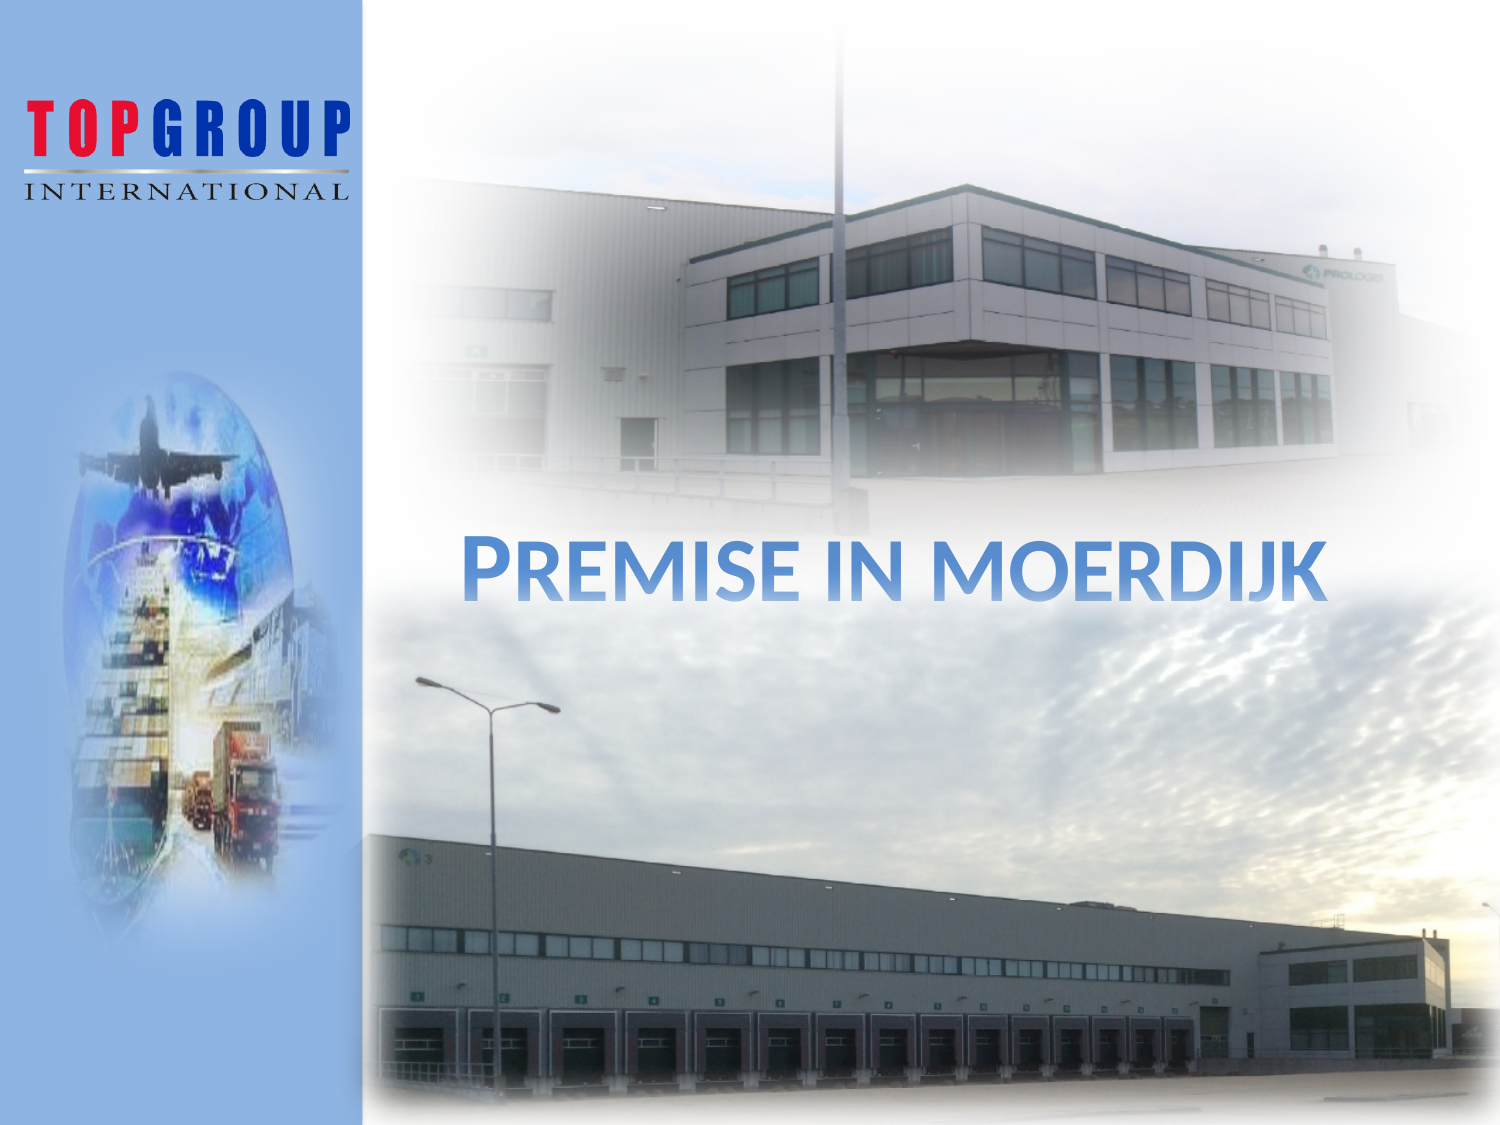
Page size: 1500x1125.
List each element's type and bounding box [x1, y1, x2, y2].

text_box [0, 0, 364, 1125]
picture [24, 99, 351, 201]
picture [28, 1, 1500, 1125]
